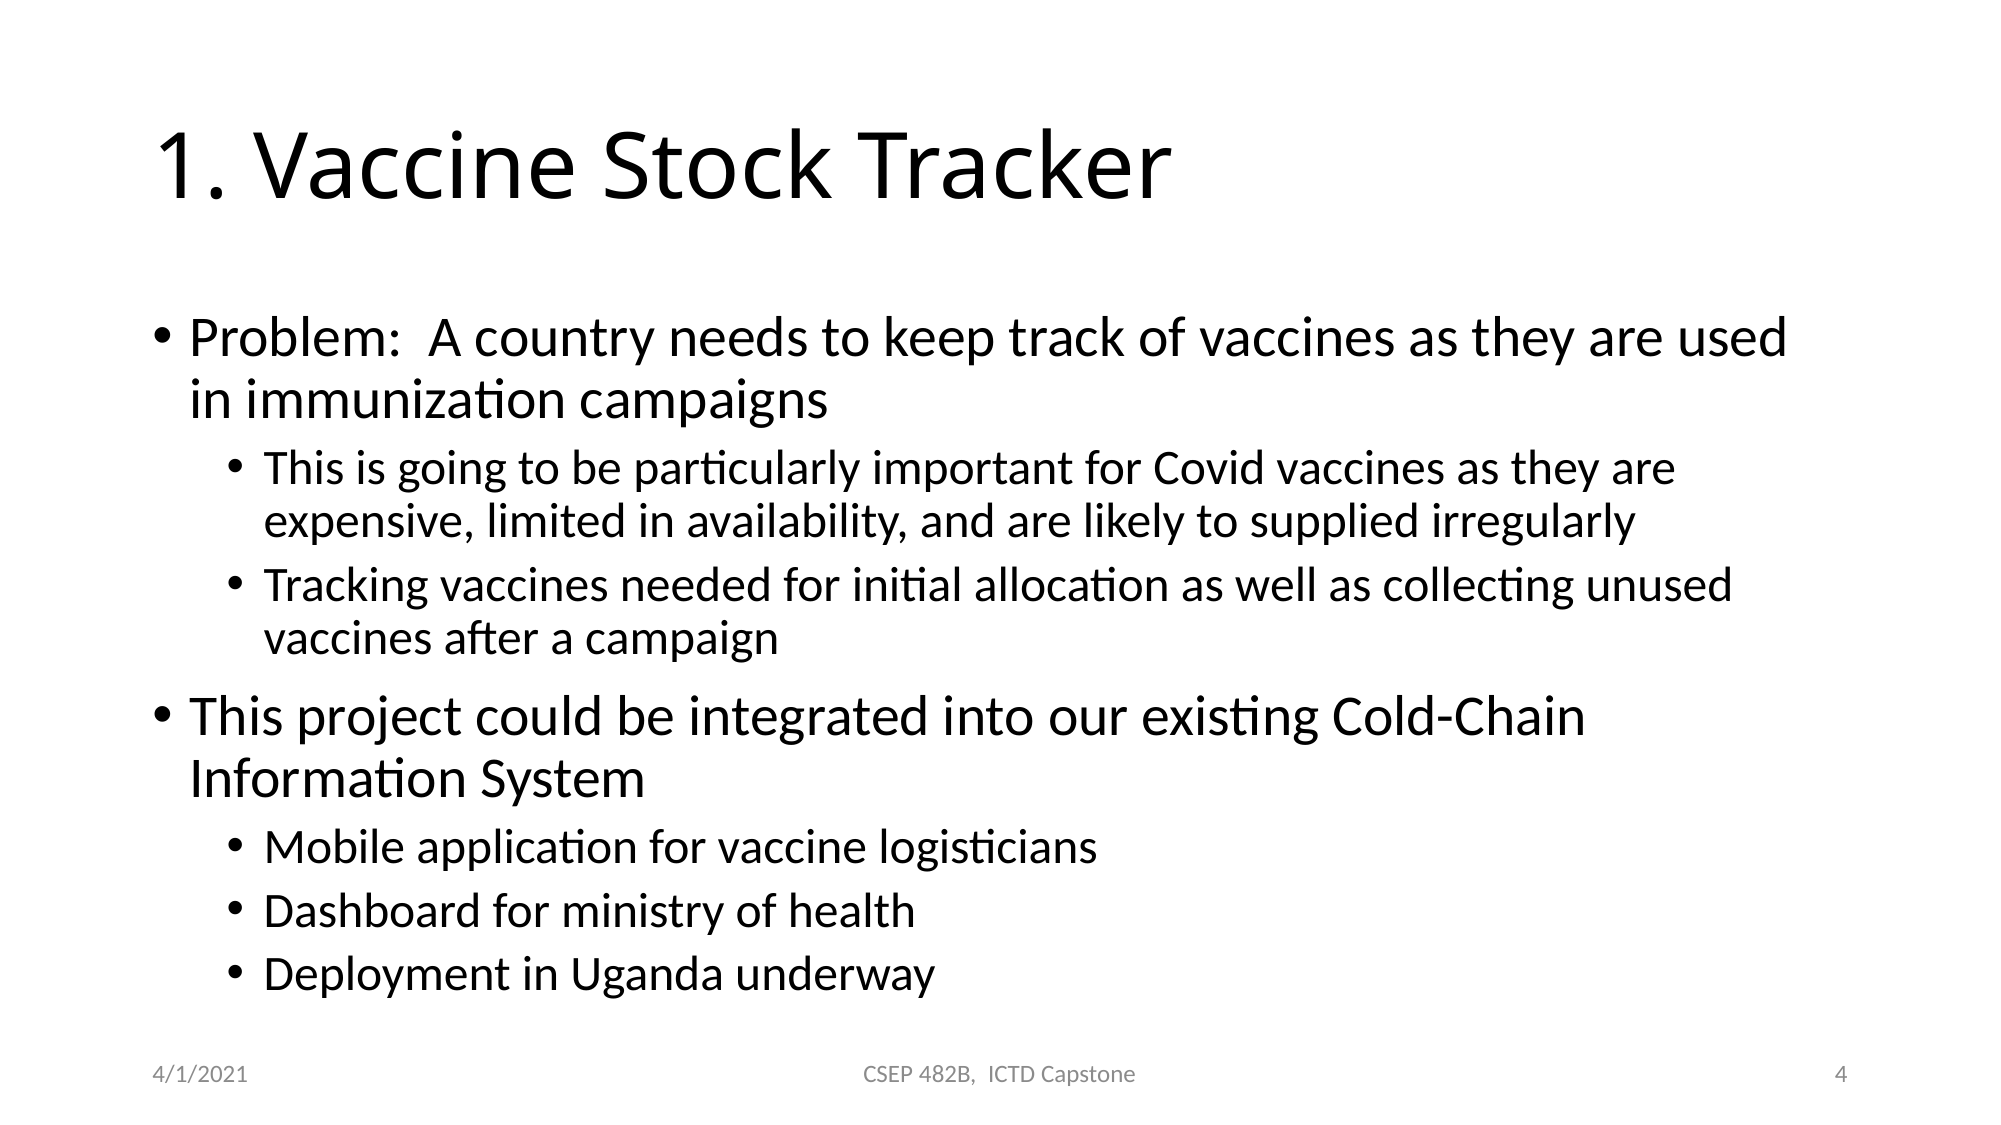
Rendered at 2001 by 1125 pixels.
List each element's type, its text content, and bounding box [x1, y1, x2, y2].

slide_number 4 [1412, 1042, 1863, 1103]
list Problem: A country needs to keep track of vaccines as they are used in immunization campaigns This is going to be particularly important for Covid vaccines as they are expensive, limited in availability, and are likely to supplied irregularly Tracking vaccines needed for initial allocation as well as collecting unused vaccines after a campaign This project could be integrated into our existing Cold-Chain Information System Mobile application for vaccine logisticians Dashboard for ministry of health Deployment in Uganda underway [137, 299, 1863, 1014]
title 1. Vaccine Stock Tracker [137, 59, 1863, 278]
footer CSEP 482B, ICTD Capstone [662, 1042, 1338, 1103]
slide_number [137, 1042, 588, 1103]
